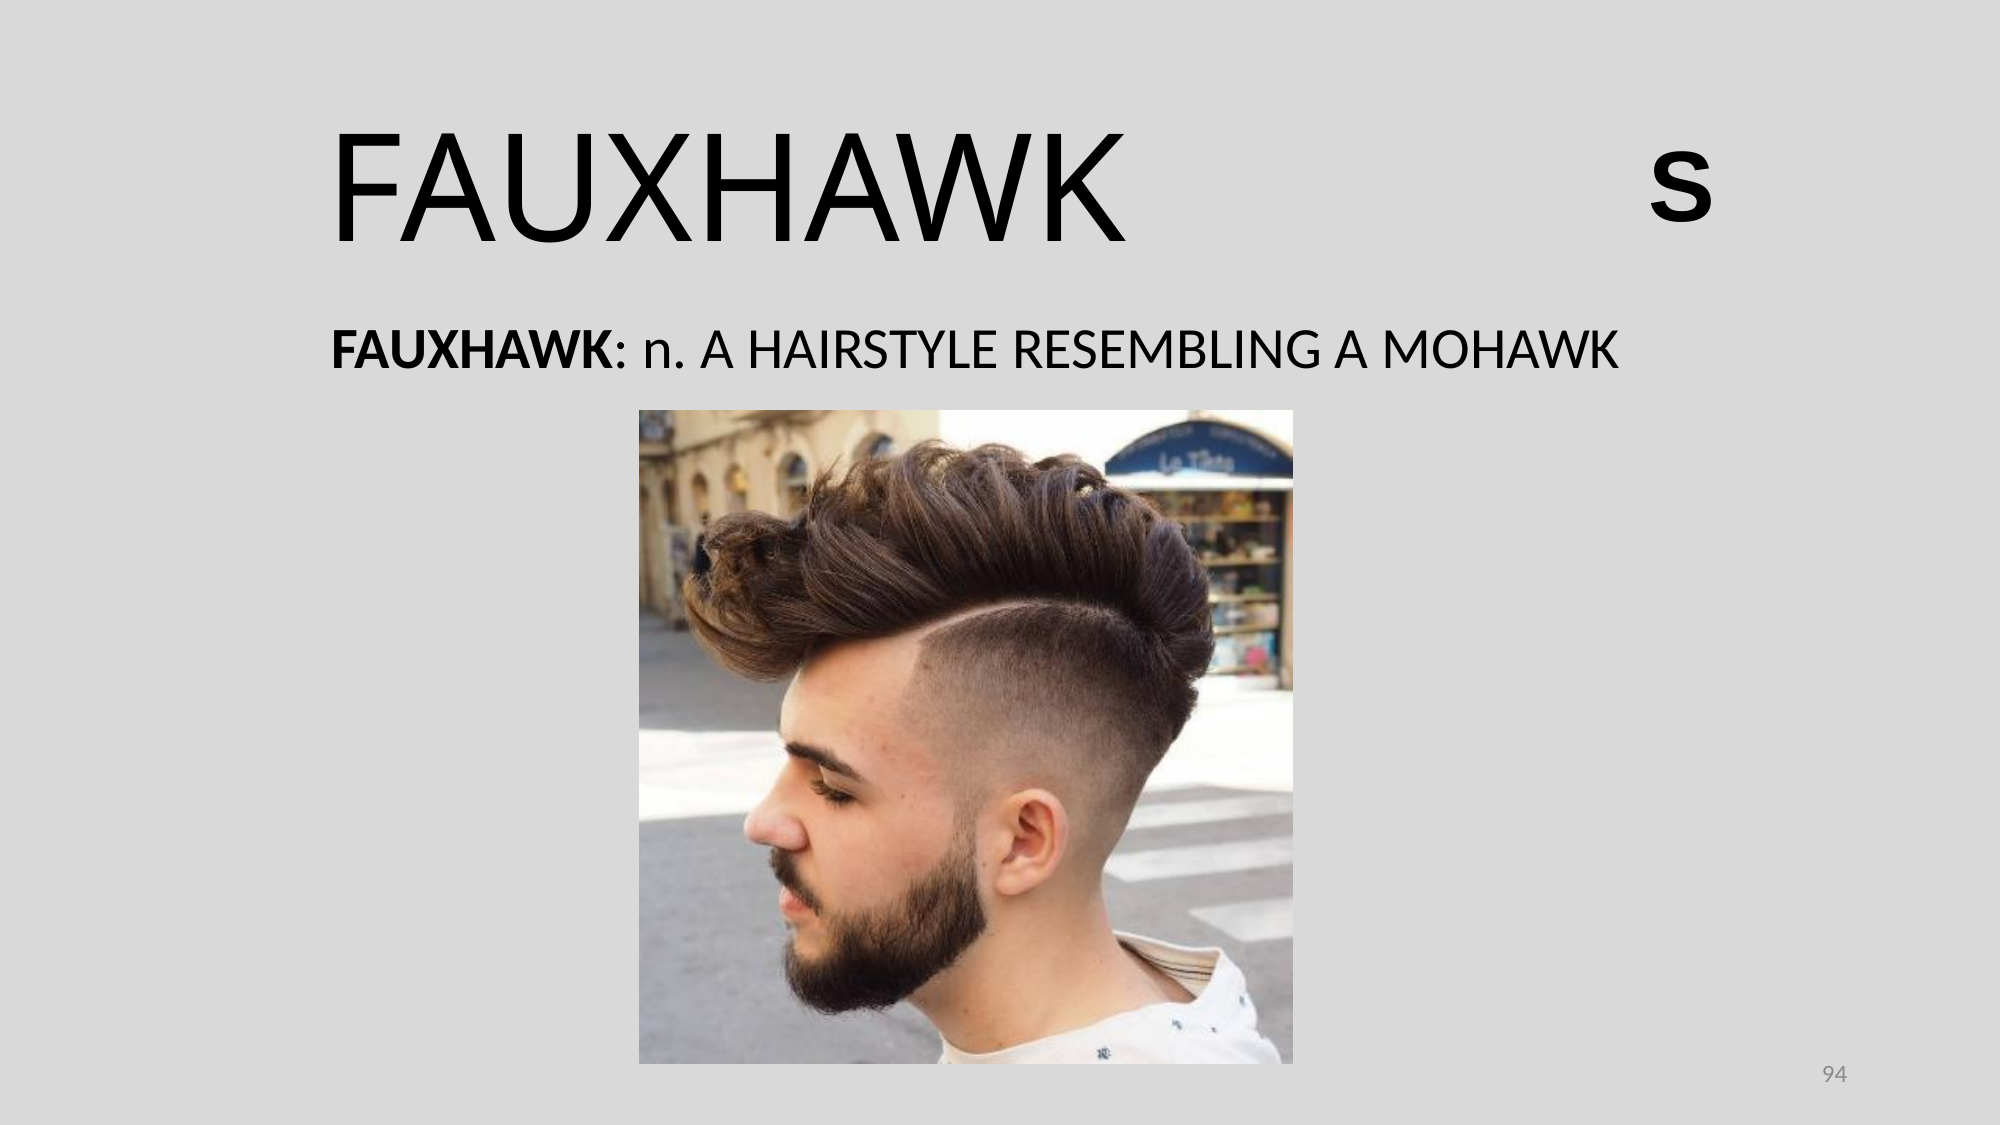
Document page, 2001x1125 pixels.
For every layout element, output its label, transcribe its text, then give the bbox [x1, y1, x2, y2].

slide_number 94 [1412, 1042, 1863, 1103]
text_box S [1634, 113, 1743, 249]
text_box FAUXHAWK [310, 83, 1904, 279]
picture [639, 410, 1293, 1064]
text_box FAUXHAWK: n. A HAIRSTYLE RESEMBLING A MOHAWK [316, 302, 1863, 388]
